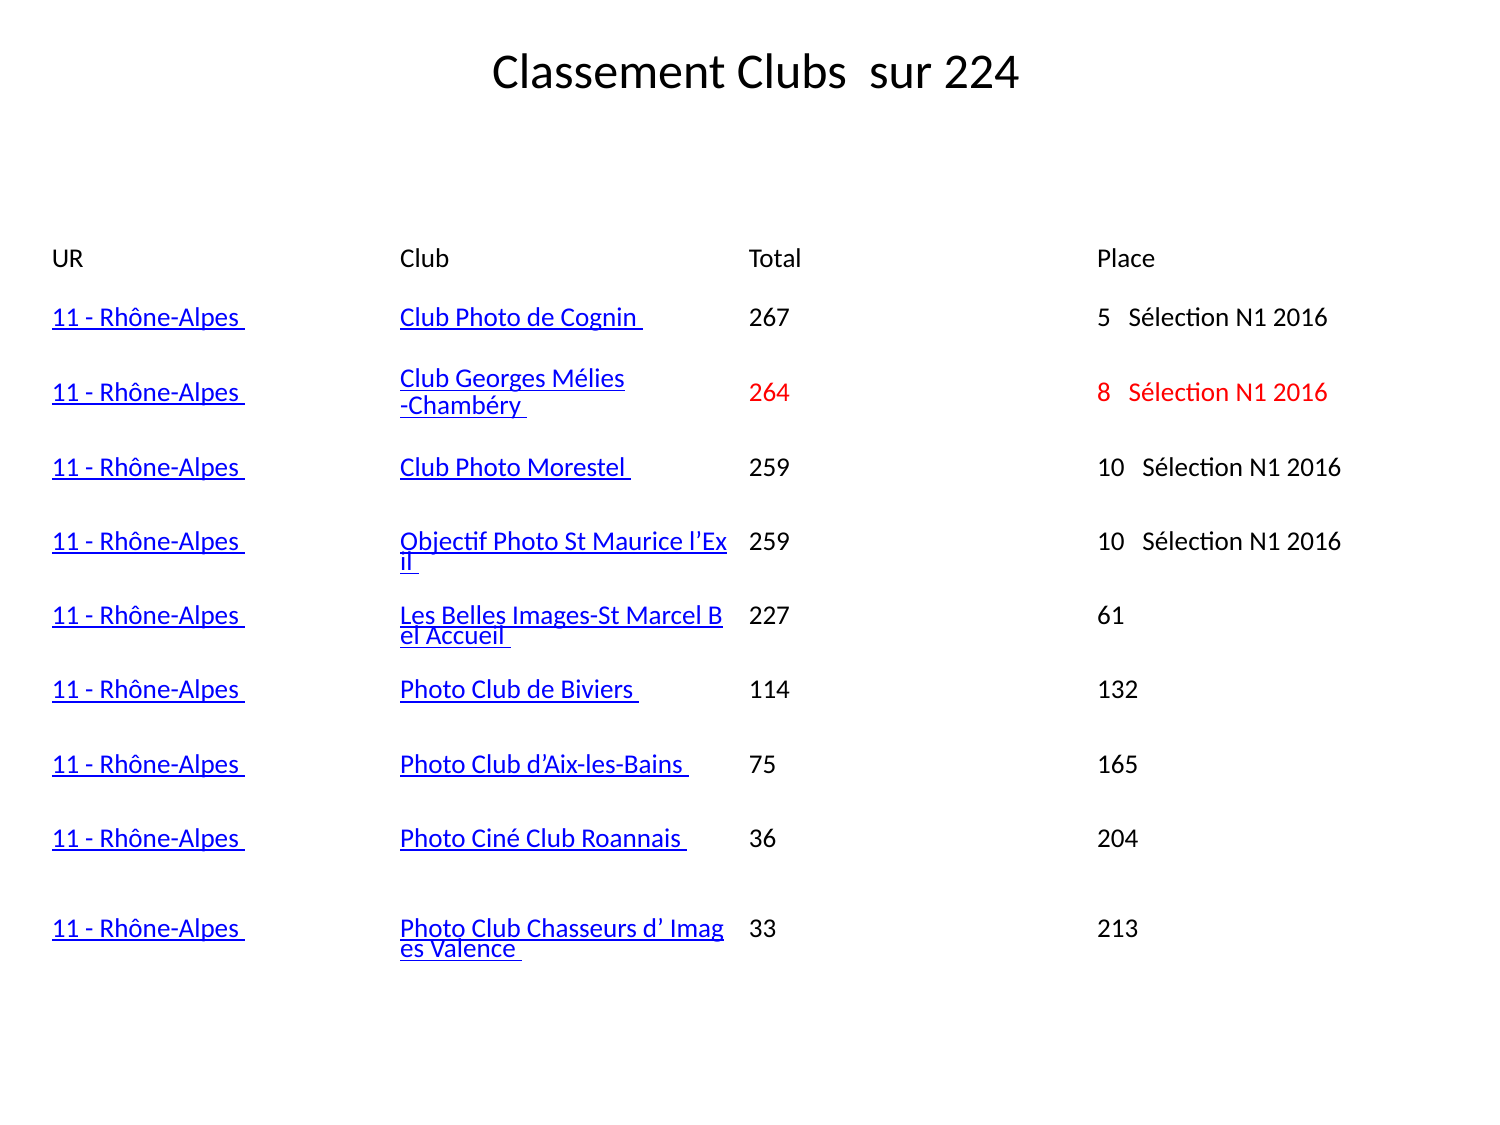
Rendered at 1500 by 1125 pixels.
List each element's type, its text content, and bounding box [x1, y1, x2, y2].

table_cell 132 [1087, 655, 1435, 729]
table_cell 11 - Rhône-Alpes [41, 803, 390, 878]
table_cell 11 - Rhône-Alpes [41, 878, 390, 984]
table_cell 11 - Rhône-Alpes [41, 357, 390, 432]
table_cell 11 - Rhône-Alpes [41, 507, 390, 581]
table_cell 8 Sélection N1 2016 [1087, 357, 1435, 432]
table_cell 11 - Rhône-Alpes [41, 655, 390, 729]
table_cell 264 [738, 357, 1087, 432]
table_cell Club Photo de Cognin [390, 283, 738, 357]
table_cell 267 [738, 283, 1087, 357]
table_cell 259 [738, 432, 1087, 507]
table_cell Photo Club de Biviers [390, 655, 738, 729]
table_cell Club Photo Morestel [390, 432, 738, 507]
table_header Club [390, 239, 738, 283]
table_cell 33 [738, 878, 1087, 984]
table_cell 5 Sélection N1 2016 [1087, 283, 1435, 357]
table_cell Objectif Photo St Maurice l’Exil [390, 507, 738, 581]
table_cell Photo Club Chasseurs d’ Images Valence [390, 878, 738, 984]
table_cell 165 [1087, 729, 1435, 803]
table_cell 10 Sélection N1 2016 [1087, 507, 1435, 581]
table_cell 11 - Rhône-Alpes [41, 729, 390, 803]
table_header Place [1087, 239, 1435, 283]
table_cell 11 - Rhône-Alpes [41, 581, 390, 655]
table_cell 75 [738, 729, 1087, 803]
table_cell 61 [1087, 581, 1435, 655]
table_cell Les Belles Images-St Marcel Bel Accueil [390, 581, 738, 655]
table_cell Photo Club d’Aix-les-Bains [390, 729, 738, 803]
table_cell 259 [738, 507, 1087, 581]
table_cell 213 [1087, 878, 1435, 984]
table_cell 10 Sélection N1 2016 [1087, 432, 1435, 507]
table_cell 11 - Rhône-Alpes [41, 432, 390, 507]
table_header Total [738, 239, 1087, 283]
table_cell 114 [738, 655, 1087, 729]
table_cell 36 [738, 803, 1087, 878]
table_cell 227 [738, 581, 1087, 655]
table_header UR [41, 239, 390, 283]
table_cell Club Georges Mélies-Chambéry [390, 357, 738, 432]
table_cell 204 [1087, 803, 1435, 878]
text_box Classement Clubs sur 224 [41, 30, 1471, 106]
table_cell Photo Ciné Club Roannais [390, 803, 738, 878]
table_cell 11 - Rhône-Alpes [41, 283, 390, 357]
